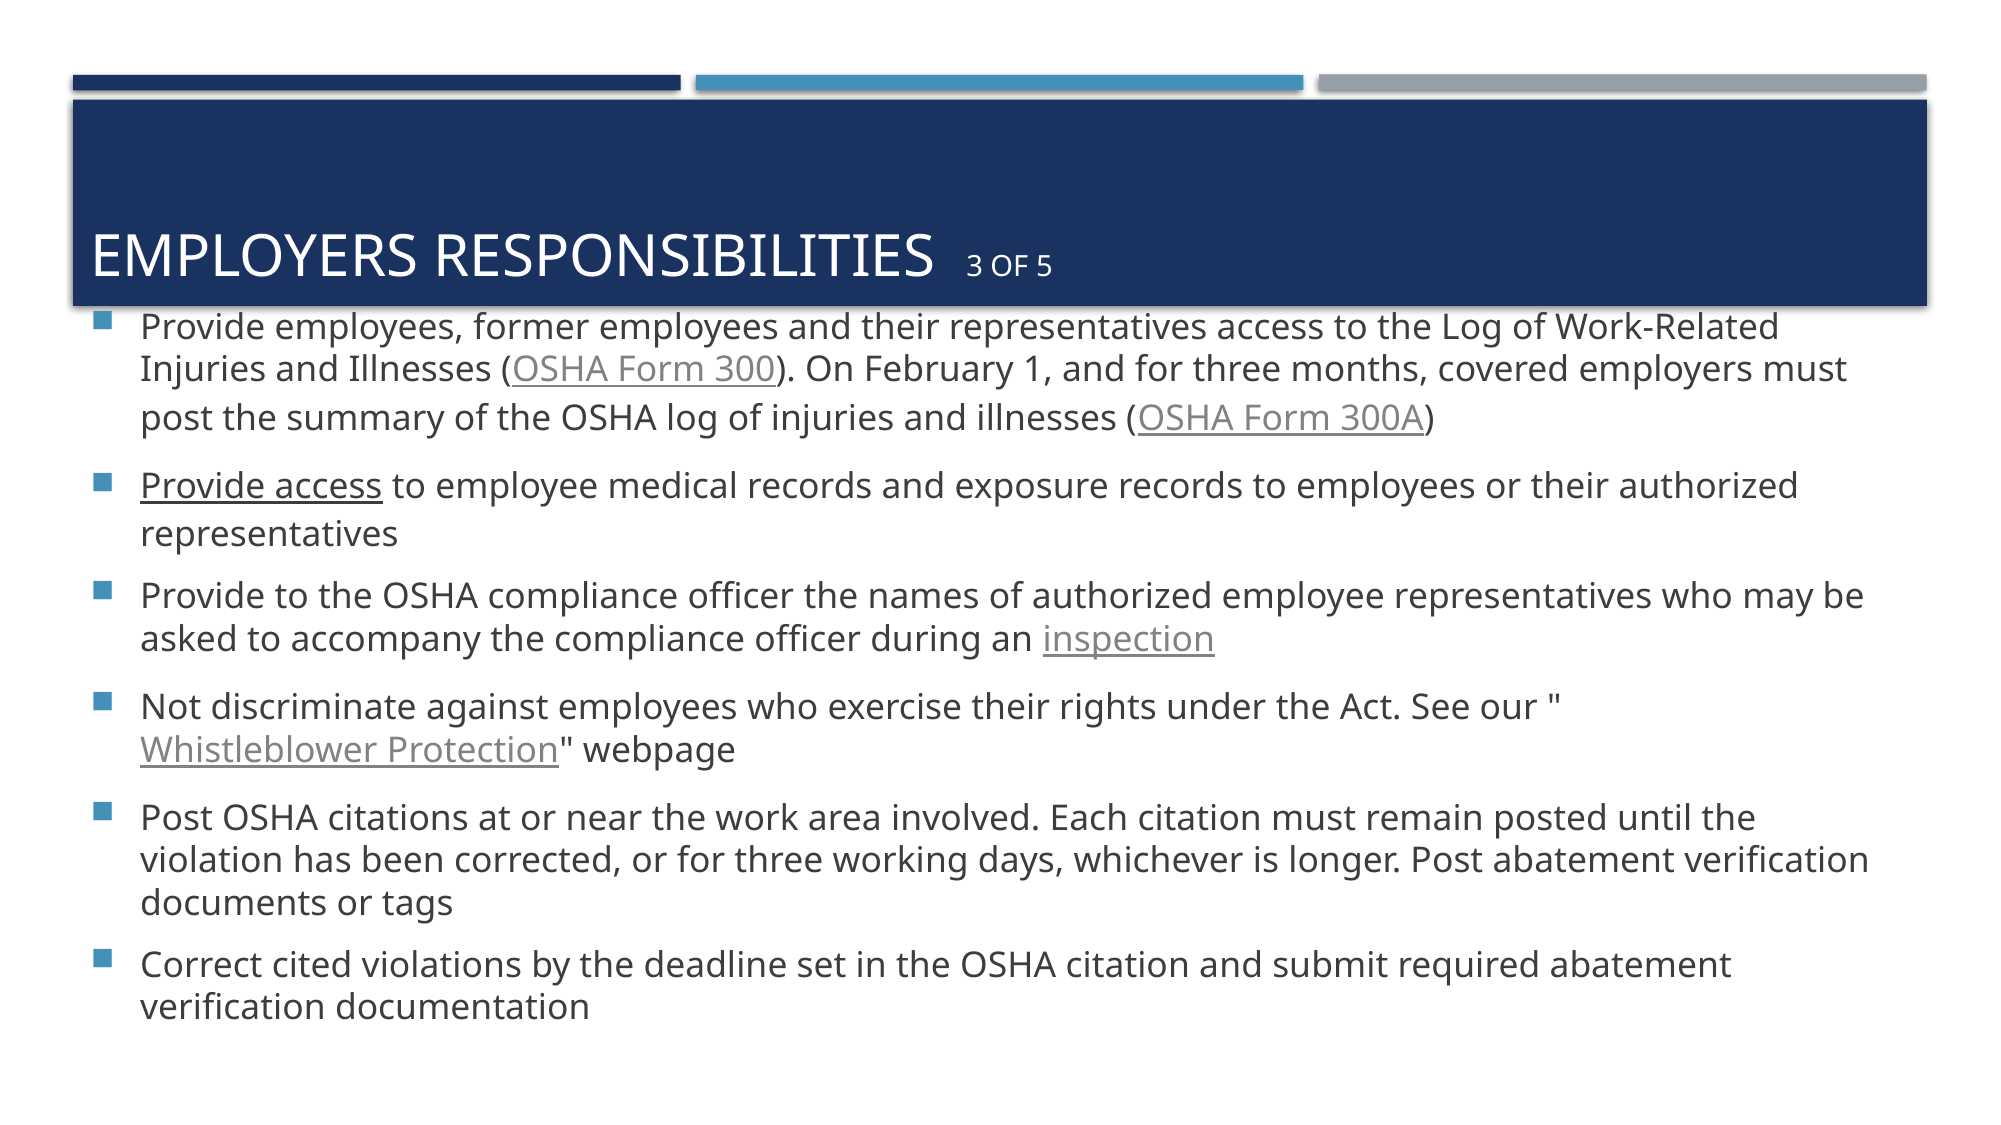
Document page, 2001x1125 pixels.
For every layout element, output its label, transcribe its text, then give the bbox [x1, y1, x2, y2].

list Provide employees, former employees and their representatives access to the Log of Work-Related Injuries and Illnesses (OSHA Form 300). On February 1, and for three months, covered employers must post the summary of the OSHA log of injuries and illnesses (OSHA Form 300A) Provide access to employee medical records and exposure records to employees or their authorized representatives Provide to the OSHA compliance officer the names of authorized employee representatives who may be asked to accompany the compliance officer during an inspection Not discriminate against employees who exercise their rights under the Act. See our "Whistleblower Protection" webpage Post OSHA citations at or near the work area involved. Each citation must remain posted until the violation has been corrected, or for three working days, whichever is longer. Post abatement verification documents or tags Correct cited violations by the deadline set in the OSHA citation and submit required abatement verification documentation [75, 320, 1923, 1011]
title Employers Responsibilities 3 of 5 [75, 107, 1286, 296]
